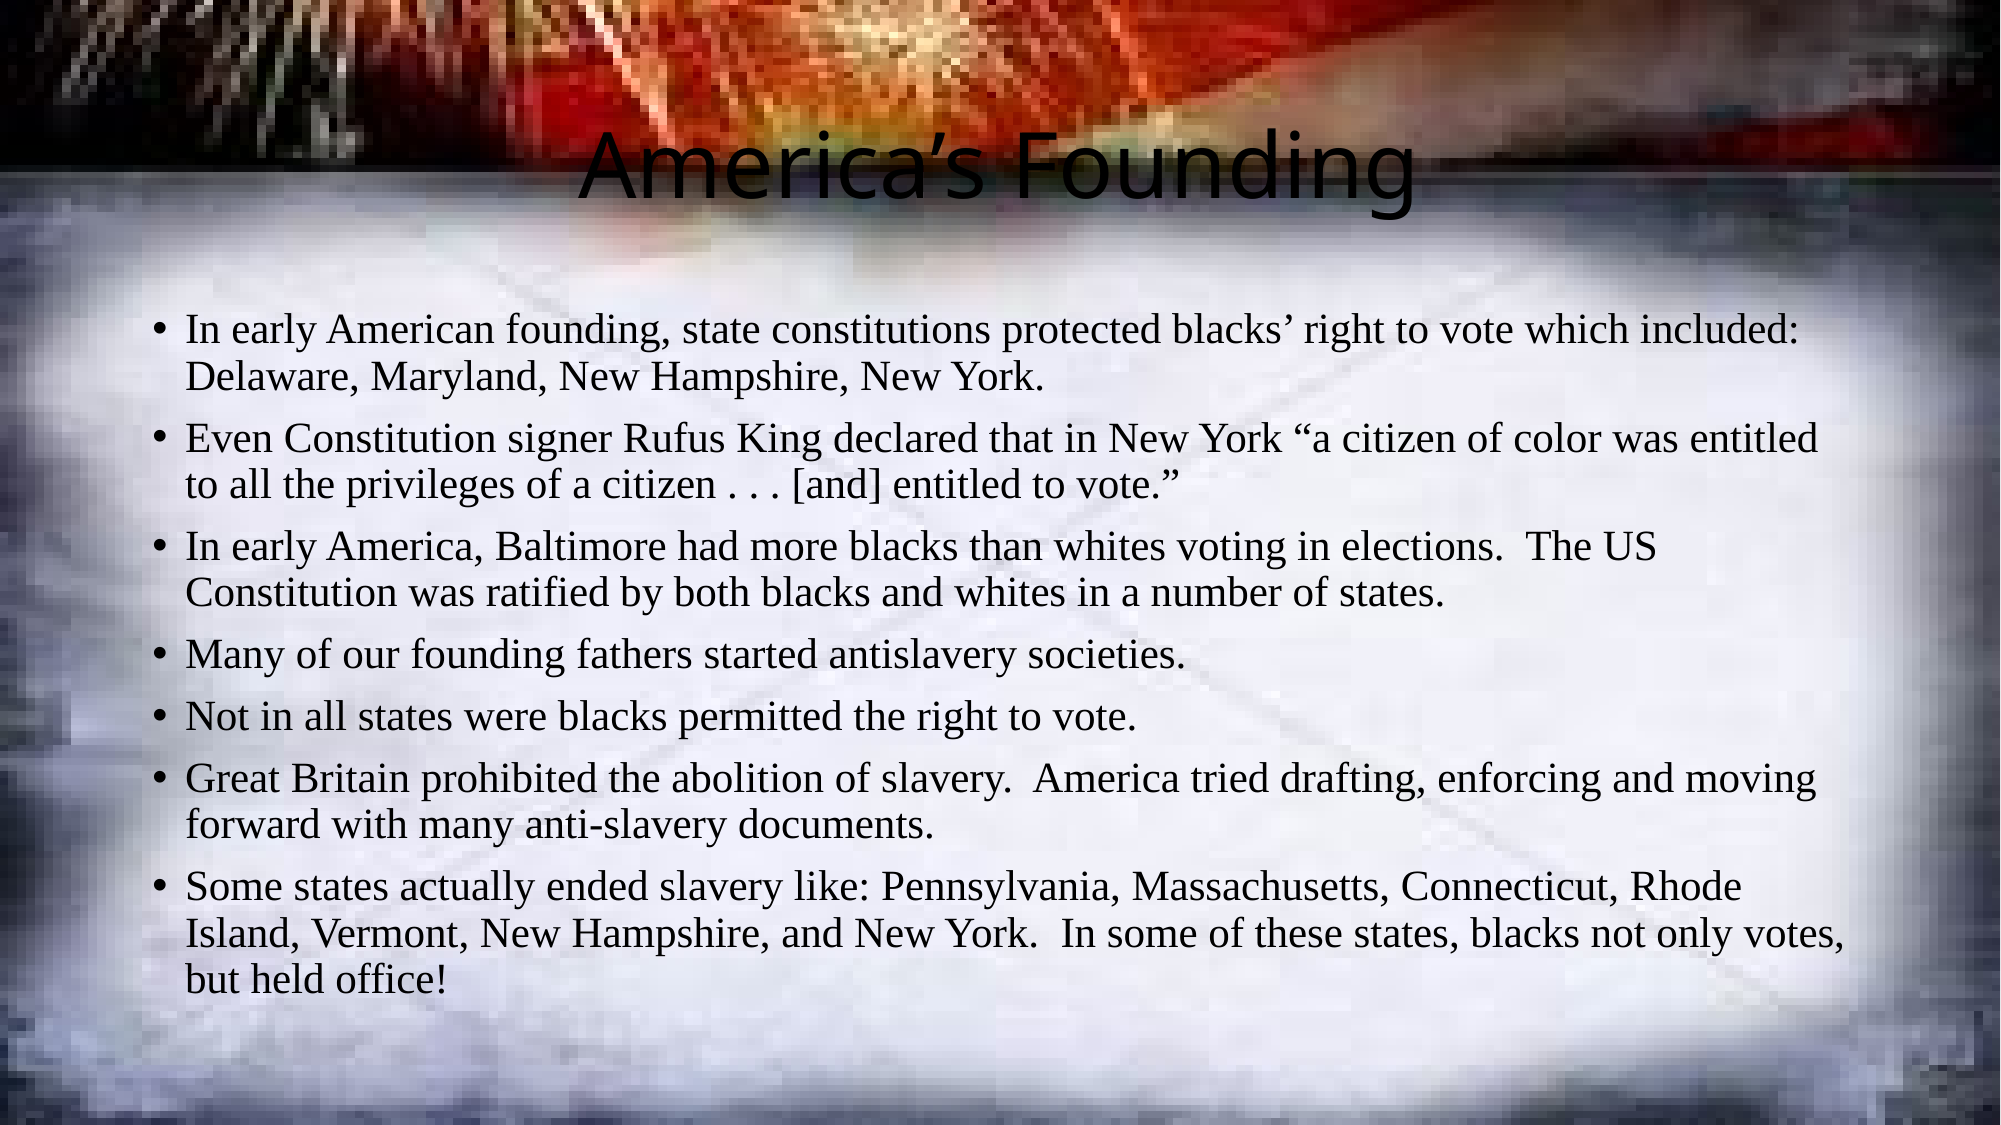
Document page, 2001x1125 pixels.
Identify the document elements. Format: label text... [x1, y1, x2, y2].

picture [0, 0, 2001, 1125]
title America’s Founding [137, 59, 1863, 278]
list In early American founding, state constitutions protected blacks’ right to vote which included: Delaware, Maryland, New Hampshire, New York. Even Constitution signer Rufus King declared that in New York “a citizen of color was entitled to all the privileges of a citizen . . . [and] entitled to vote.” In early America, Baltimore had more blacks than whites voting in elections. The US Constitution was ratified by both blacks and whites in a number of states. Many of our founding fathers started antislavery societies. Not in all states were blacks permitted the right to vote. Great Britain prohibited the abolition of slavery. America tried drafting, enforcing and moving forward with many anti-slavery documents. Some states actually ended slavery like: Pennsylvania, Massachusetts, Connecticut, Rhode Island, Vermont, New Hampshire, and New York. In some of these states, blacks not only votes, but held office! [137, 299, 1863, 1014]
